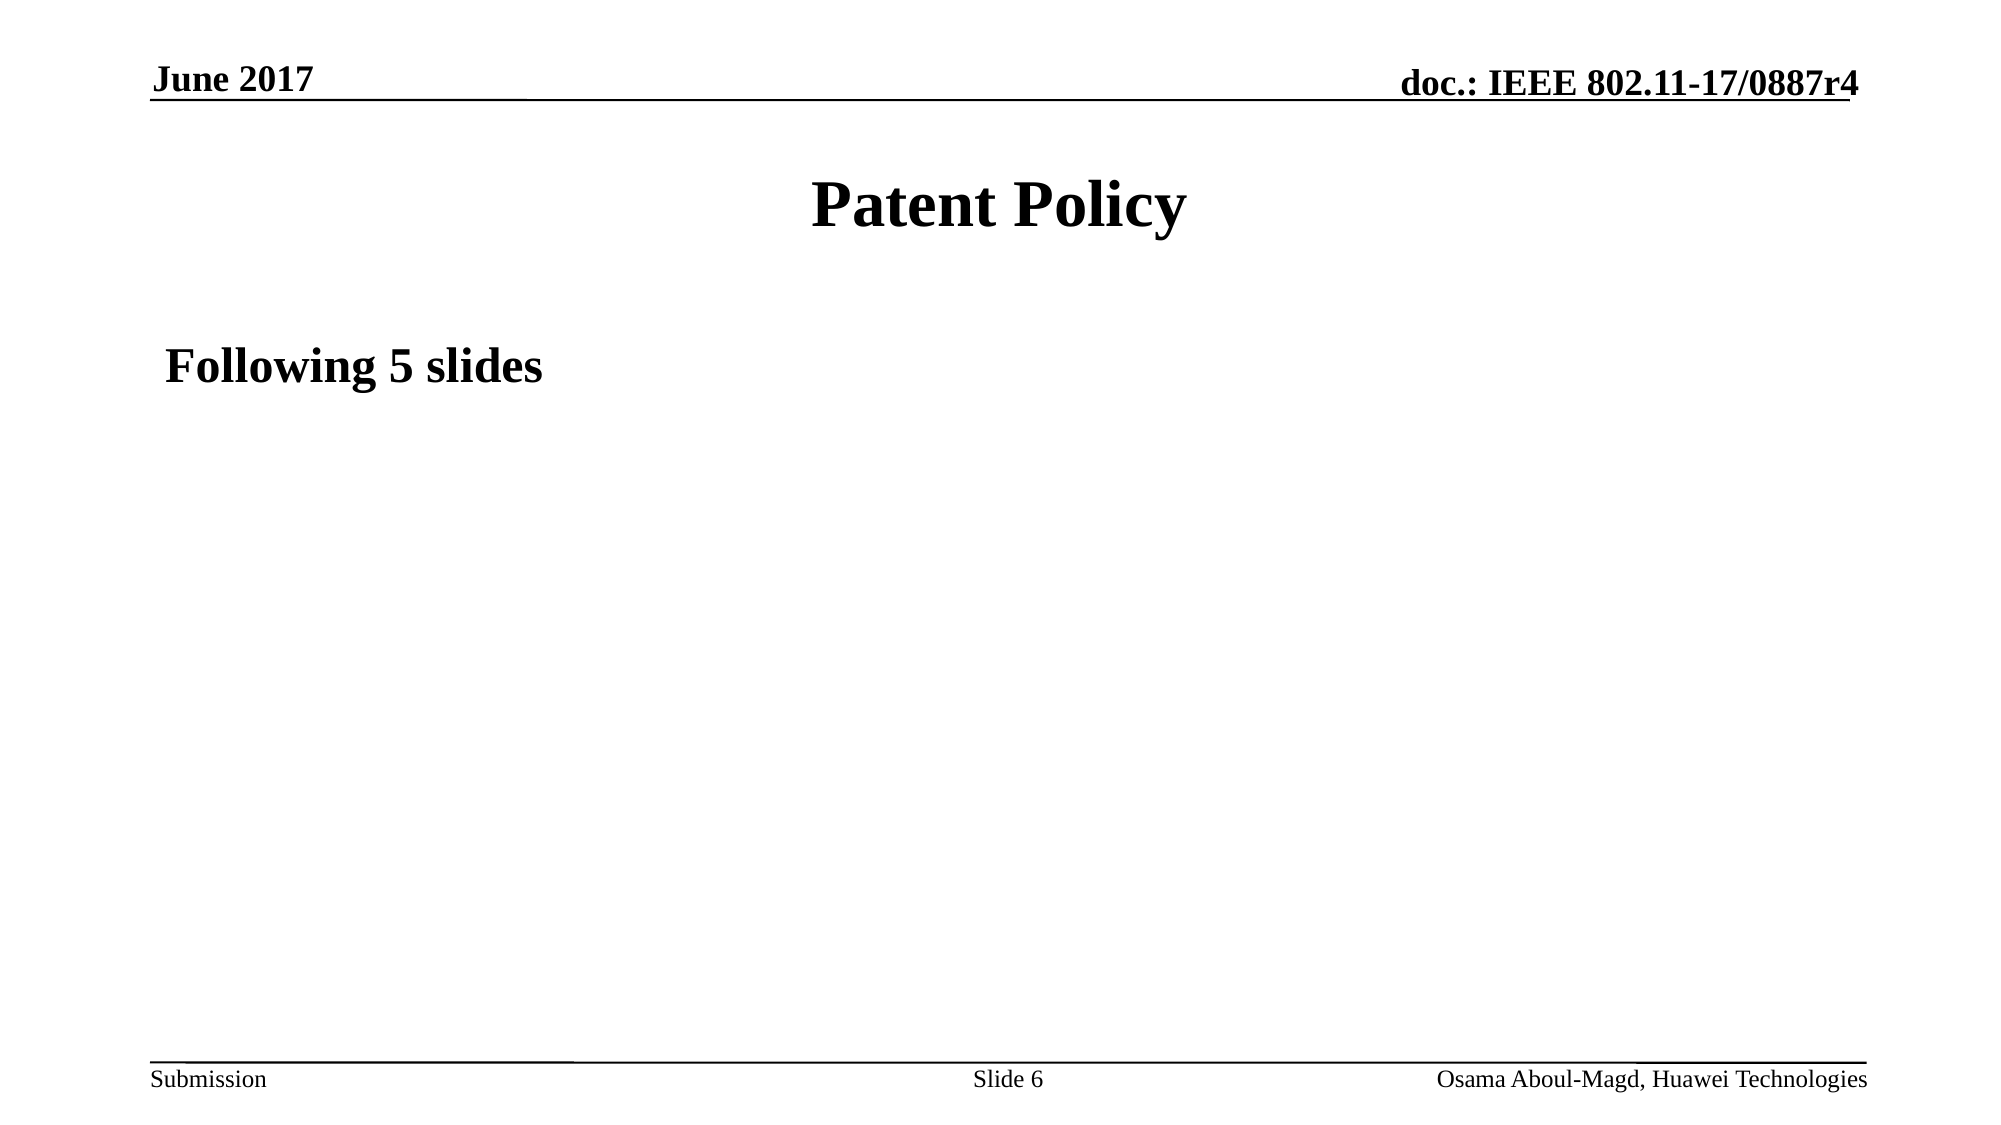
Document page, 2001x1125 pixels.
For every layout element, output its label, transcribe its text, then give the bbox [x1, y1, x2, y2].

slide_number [152, 54, 563, 100]
title Patent Policy [149, 112, 1850, 288]
footer Osama Aboul-Magd, Huawei Technologies [1171, 1061, 1869, 1093]
slide_number Slide 6 [950, 1061, 1067, 1123]
list Following 5 slides [149, 324, 1850, 1000]
